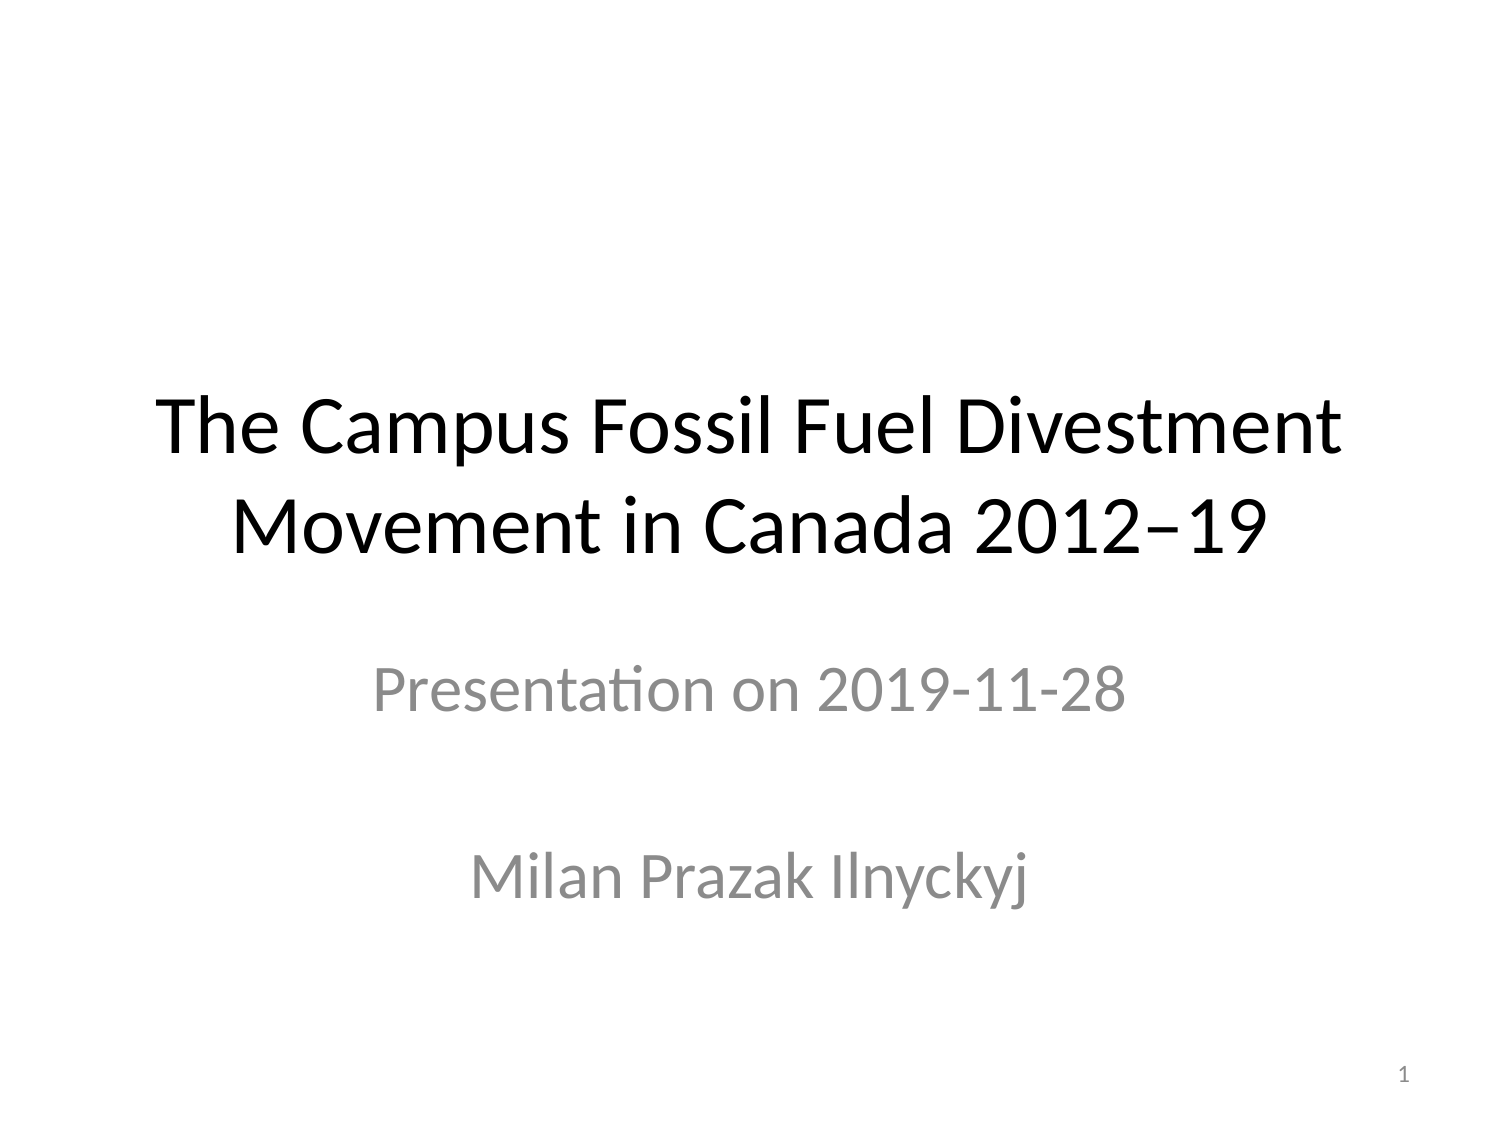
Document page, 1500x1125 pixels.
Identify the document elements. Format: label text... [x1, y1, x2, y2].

slide_number 1 [1074, 1042, 1425, 1103]
title The Campus Fossil Fuel Divestment Movement in Canada 2012–19 [112, 349, 1388, 591]
subtitle Presentation on 2019-11-28 Milan Prazak Ilnyckyj [225, 637, 1275, 925]
